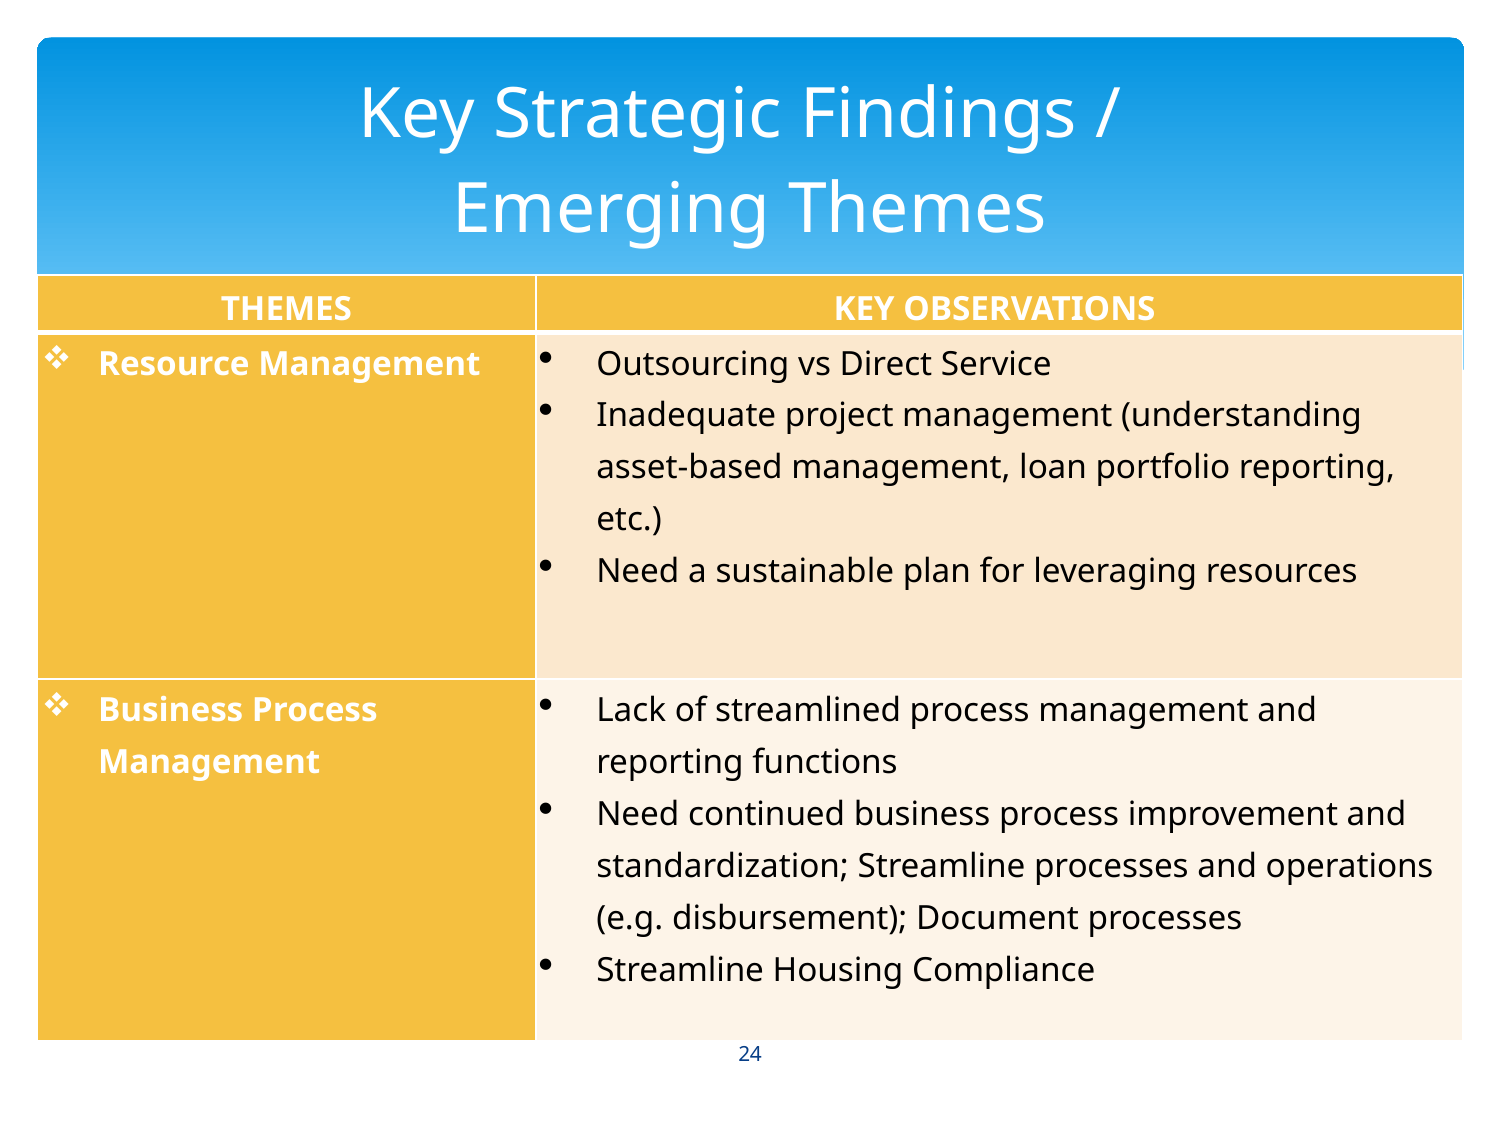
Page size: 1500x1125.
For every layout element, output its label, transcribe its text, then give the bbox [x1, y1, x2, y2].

table_cell Lack of streamlined process management and reporting functions Need continued business process improvement and standardization; Streamline processes and operations (e.g. disbursement); Document processes Streamline Housing Compliance [537, 680, 1462, 1040]
table_cell Business Process Management [38, 680, 535, 1040]
slide_number 24 [654, 1042, 846, 1086]
table_header KEY OBSERVATIONS [537, 276, 1462, 330]
title Key Strategic Findings / Emerging Themes [74, 55, 1426, 262]
table_cell Resource Management [38, 335, 535, 678]
table_cell Outsourcing vs Direct Service Inadequate project management (understanding asset-based management, loan portfolio reporting, etc.) Need a sustainable plan for leveraging resources [537, 335, 1462, 678]
table_header THEMES [38, 276, 535, 330]
